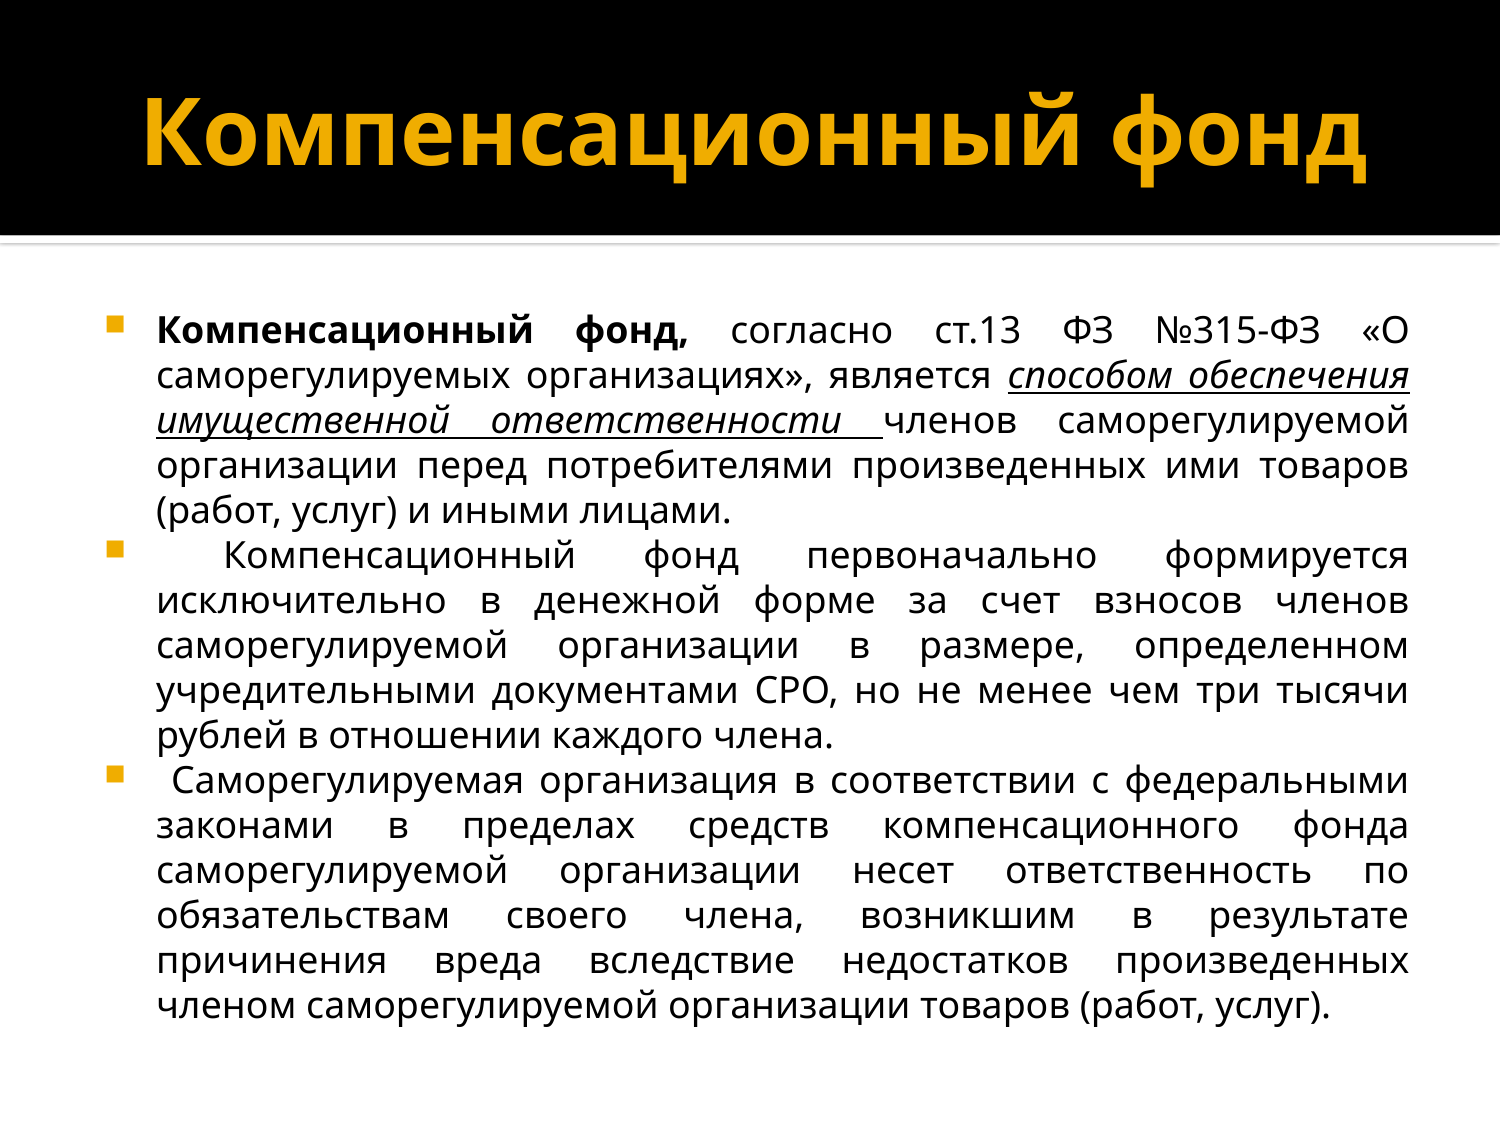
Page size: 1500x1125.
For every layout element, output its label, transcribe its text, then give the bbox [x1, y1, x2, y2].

title Компенсационный фонд [75, 25, 1425, 231]
list Компенсационный фонд, согласно ст.13 ФЗ №315-ФЗ «О саморегулируемых организациях», является способом обеспечения имущественной ответственности членов саморегулируемой организации перед потребителями произведенных ими товаров (работ, услуг) и иными лицами. Компенсационный фонд первоначально формируется исключительно в денежной форме за счет взносов членов саморегулируемой организации в размере, определенном учредительными документами СРО, но не менее чем три тысячи рублей в отношении каждого члена. Саморегулируемая организация в соответствии с федеральными законами в пределах средств компенсационного фонда саморегулируемой организации несет ответственность по обязательствам своего члена, возникшим в результате причинения вреда вследствие недостатков произведенных членом саморегулируемой организации товаров (работ, услуг). [75, 291, 1425, 1050]
